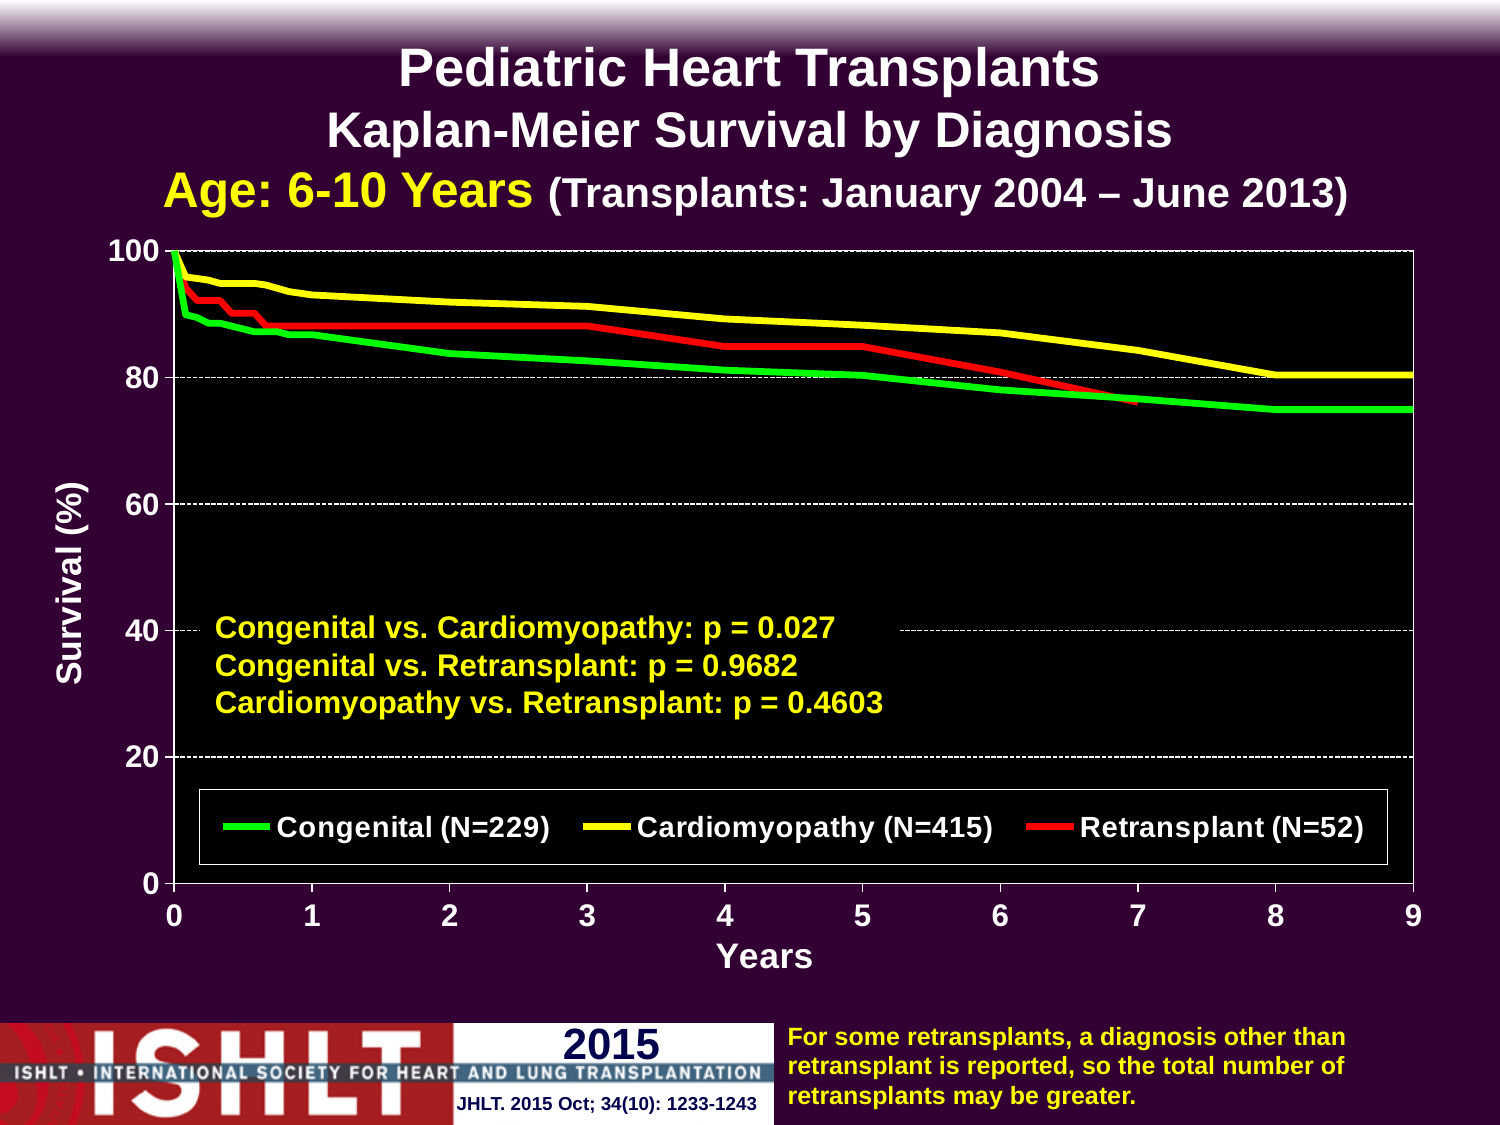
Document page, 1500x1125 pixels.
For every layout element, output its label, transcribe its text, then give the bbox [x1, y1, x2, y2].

title Pediatric Heart Transplants Kaplan-Meier Survival by Diagnosis Age: 6-10 Years (Transplants: January 2004 – June 2013) [0, 37, 1500, 213]
chart [37, 212, 1451, 988]
text_box For some retransplants, a diagnosis other than retransplant is reported, so the total number of retransplants may be greater. [787, 1012, 1475, 1118]
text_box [0, 1007, 774, 1125]
